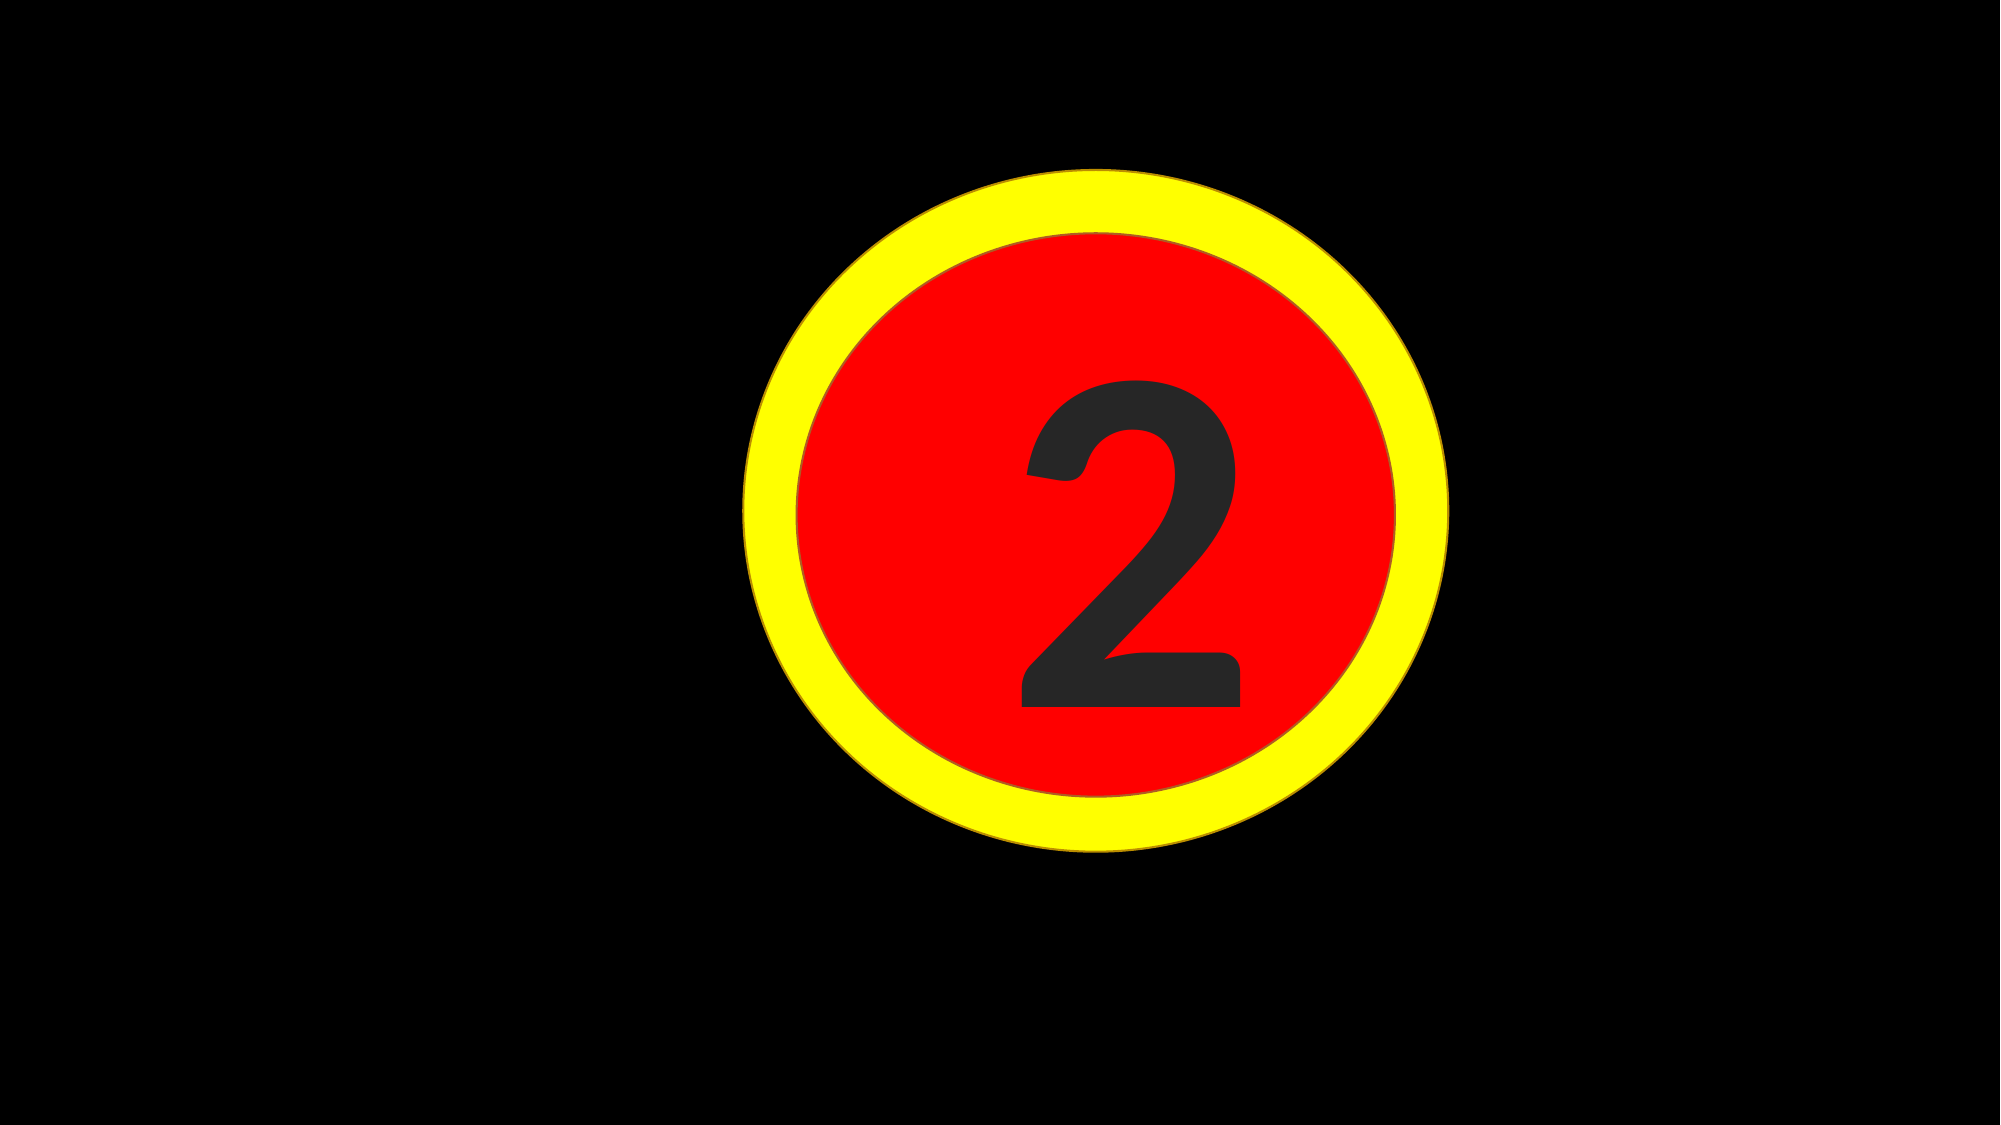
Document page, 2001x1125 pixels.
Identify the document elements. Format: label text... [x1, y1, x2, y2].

text_box [742, 168, 1450, 853]
text_box [1231, 262, 1396, 768]
text_box 2 [989, 201, 1231, 815]
text_box [795, 250, 989, 780]
